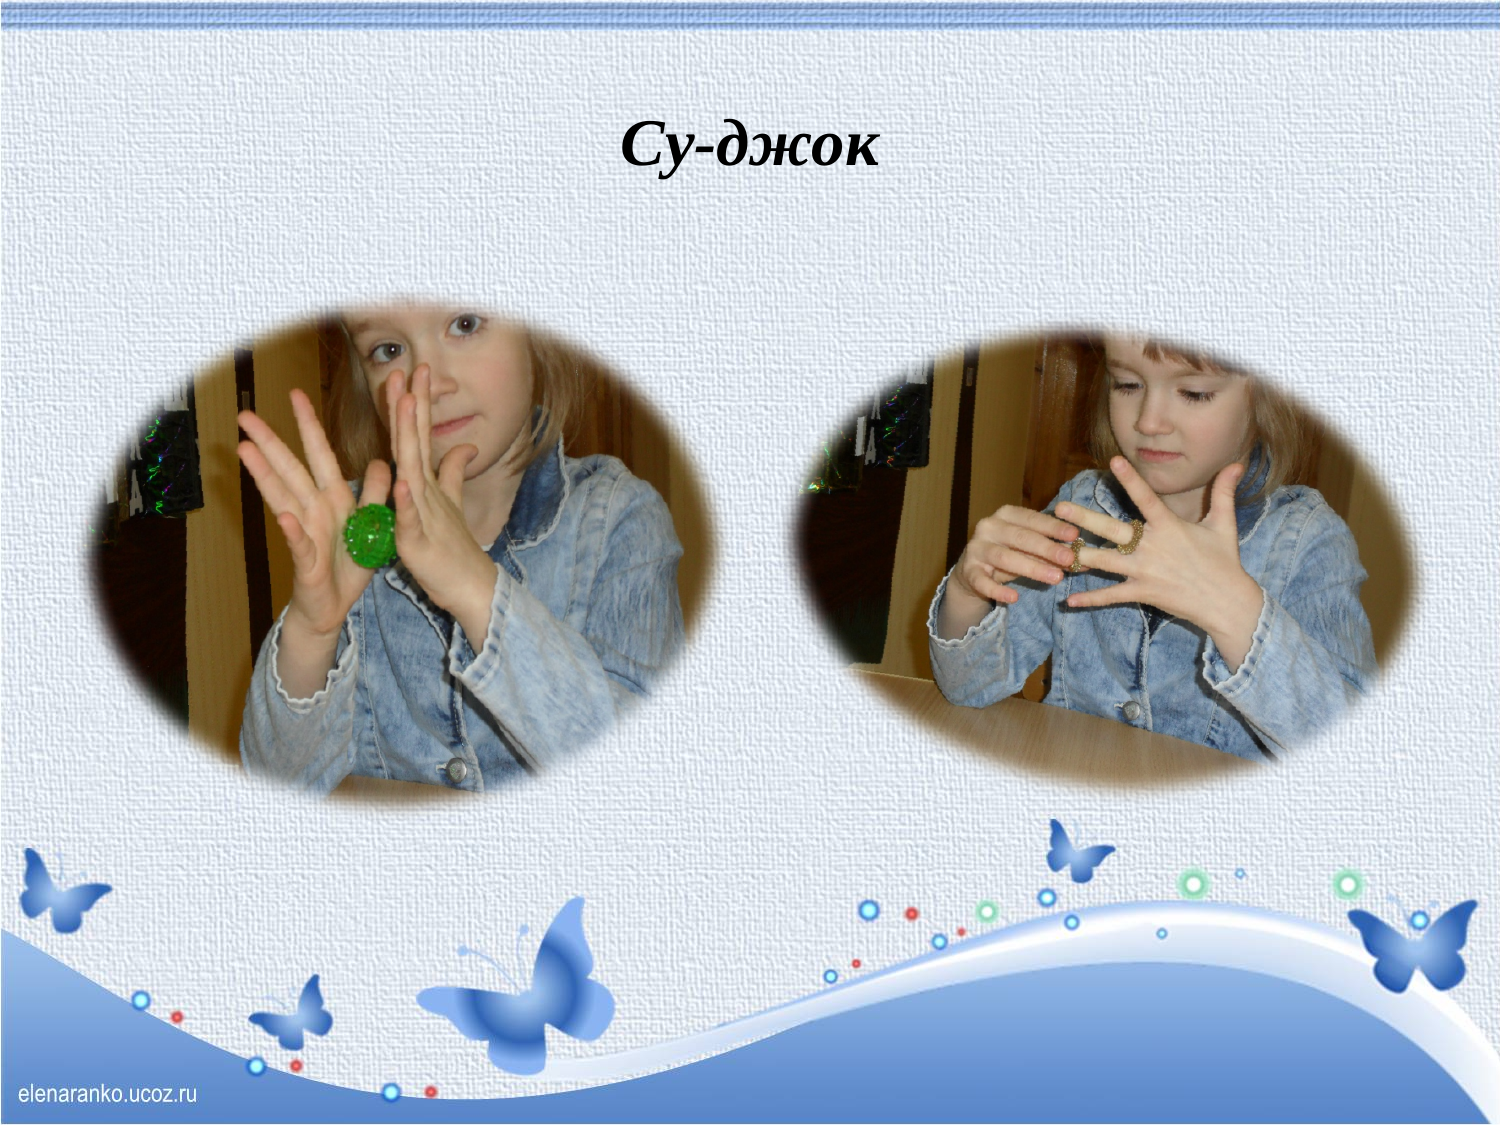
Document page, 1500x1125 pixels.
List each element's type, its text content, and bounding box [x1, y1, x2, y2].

title Су-джок [75, 45, 1425, 233]
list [772, 315, 1436, 805]
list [70, 285, 734, 823]
picture [0, 0, 1500, 1125]
